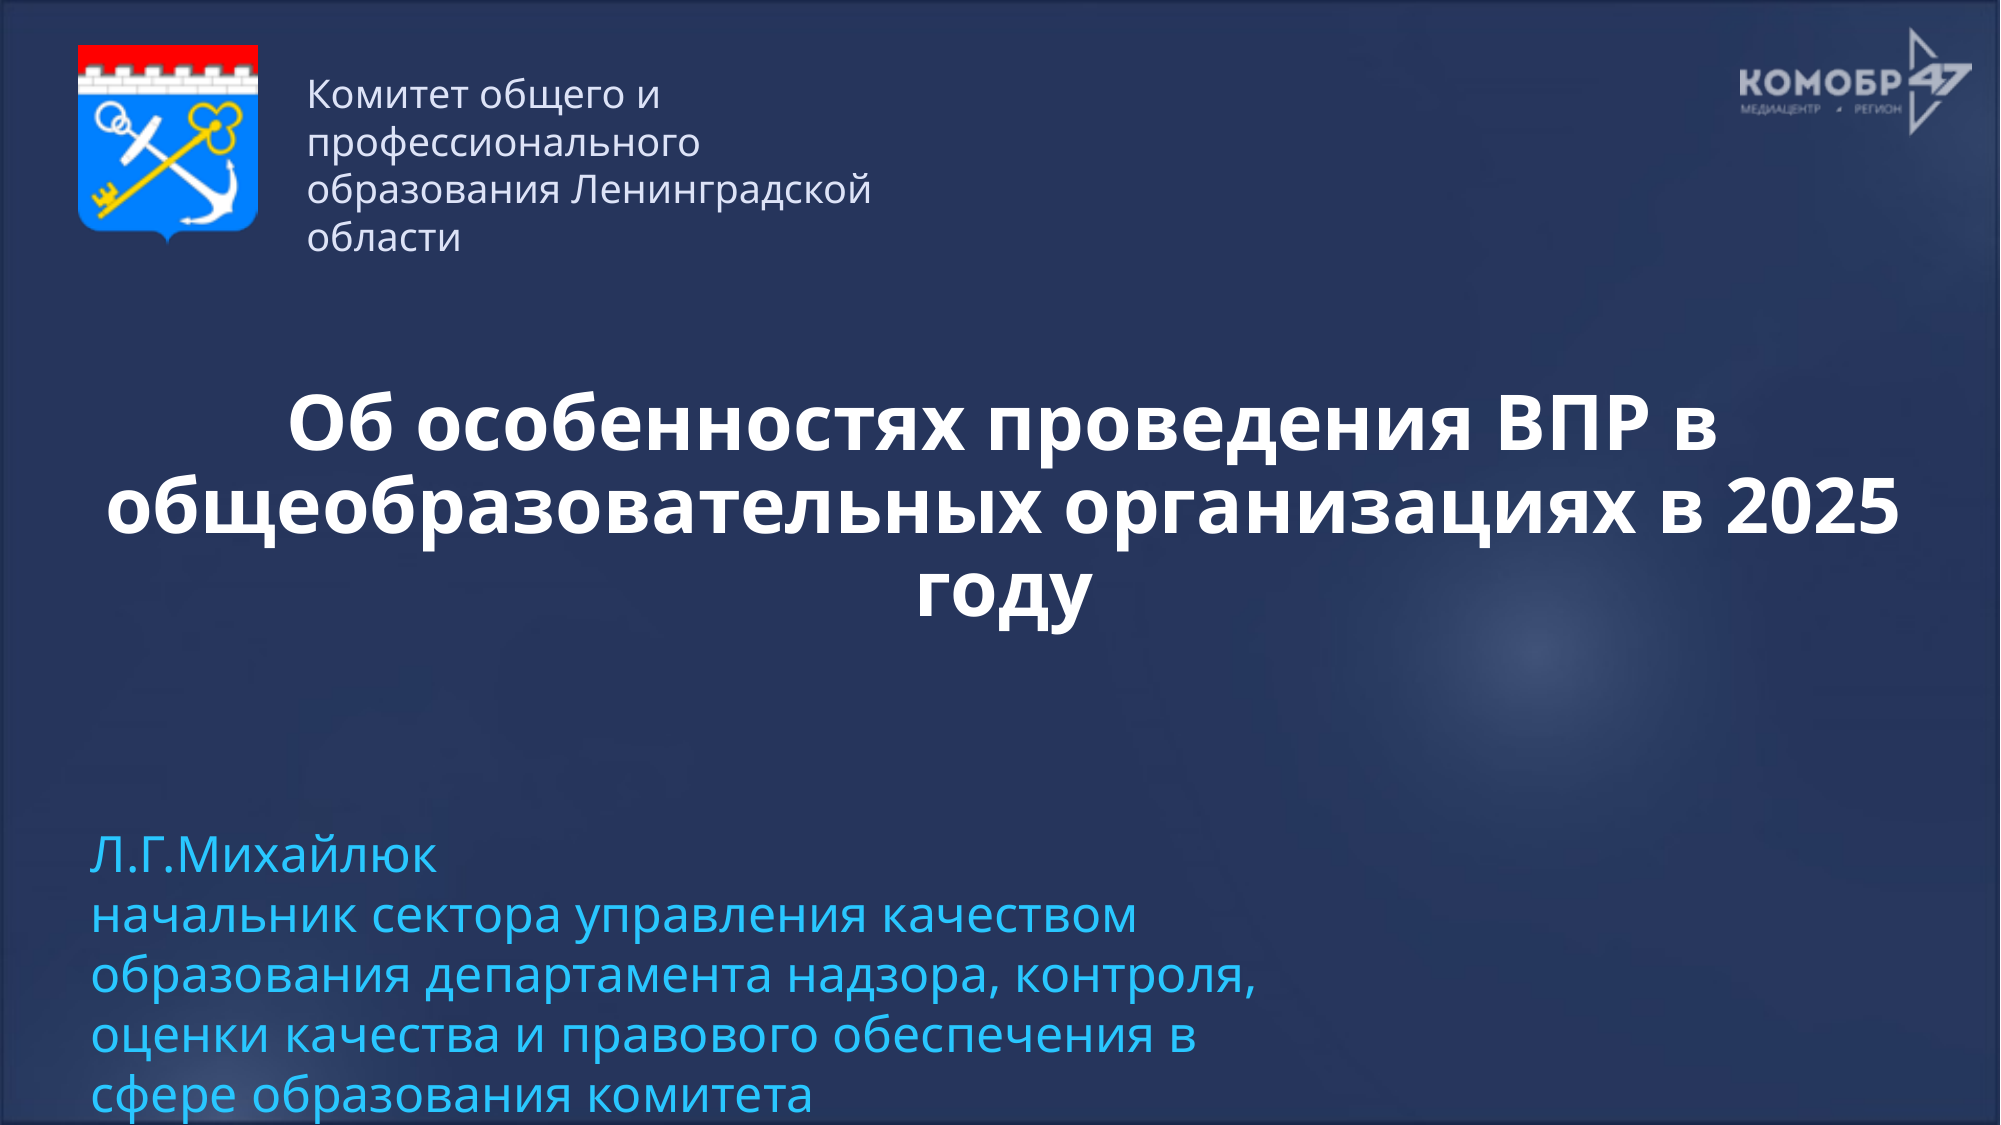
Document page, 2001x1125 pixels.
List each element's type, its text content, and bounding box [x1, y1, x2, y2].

text_box Л.Г.Михайлюк начальник сектора управления качеством образования департамента надзора, контроля, оценки качества и правового обеспечения в сфере образования комитета [75, 814, 1359, 1027]
picture [0, 0, 2000, 1125]
title Об особенностях проведения ВПР в общеобразовательных организациях в 2025 году [78, 373, 1930, 706]
text_box Комитет общего и профессионального образования Ленинградской области [291, 61, 936, 232]
